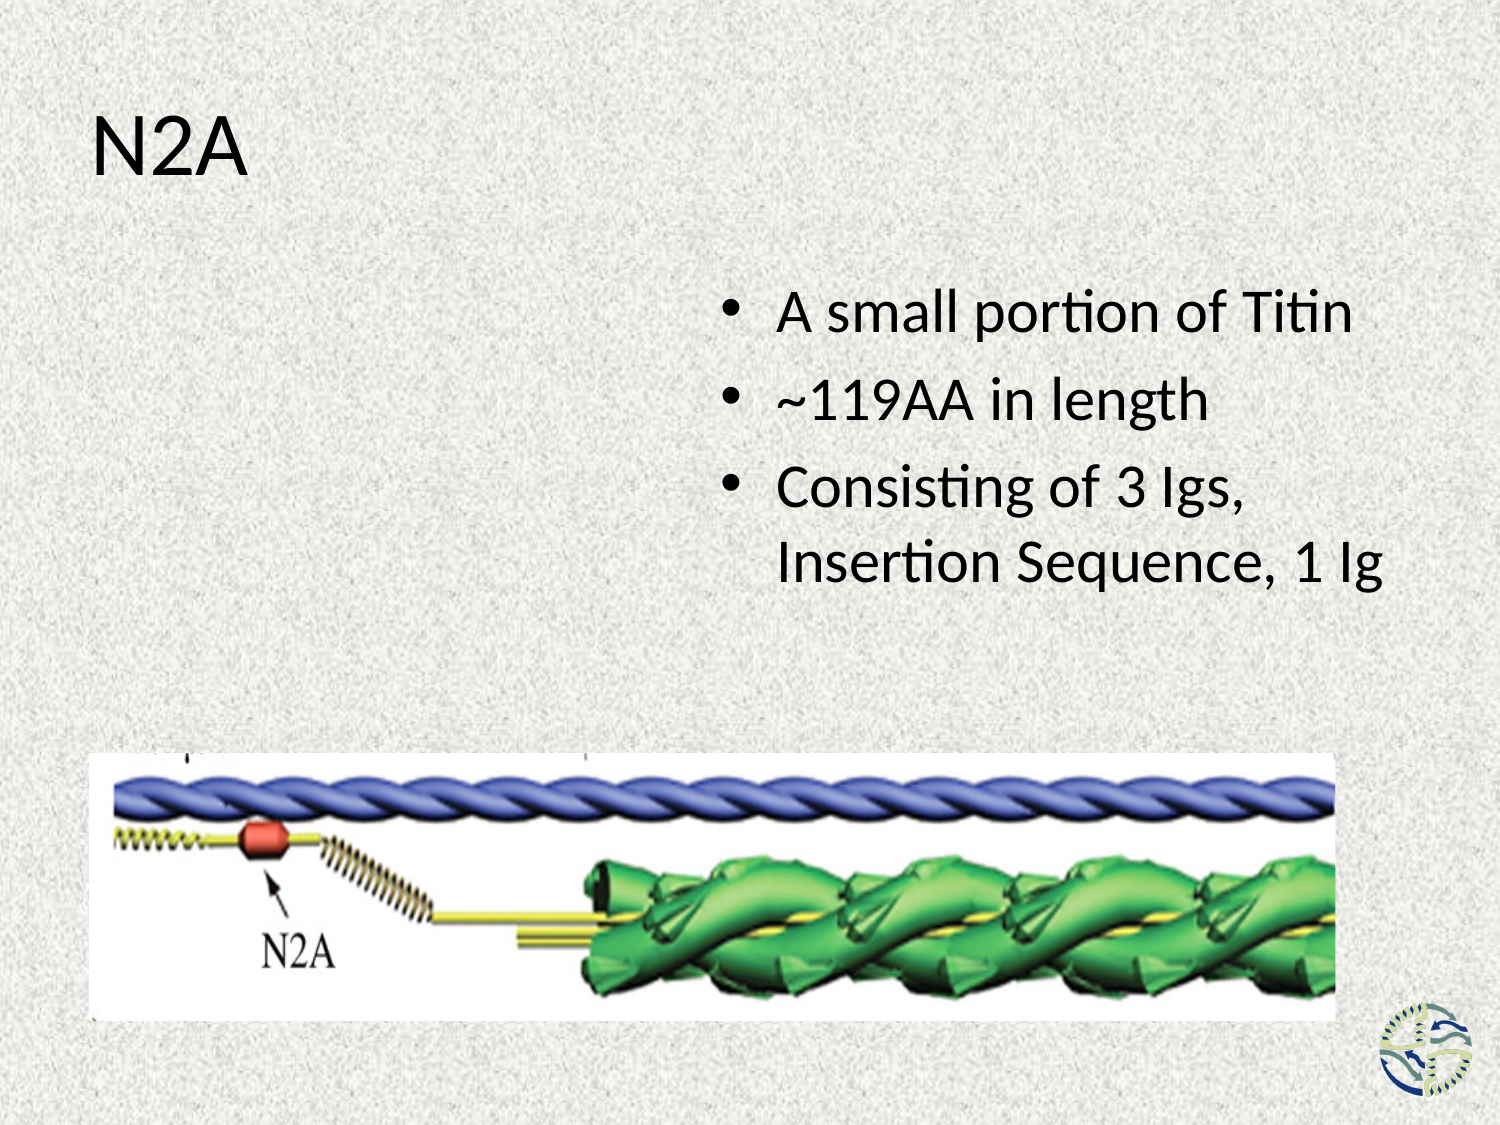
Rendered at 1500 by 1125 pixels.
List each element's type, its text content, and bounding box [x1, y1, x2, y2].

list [88, 753, 1336, 1021]
picture [0, 0, 1500, 1125]
list A small portion of Titin ~119AA in length Consisting of 3 Igs, Insertion Sequence, 1 Ig [705, 262, 1425, 1005]
title N2A [75, 45, 1425, 233]
